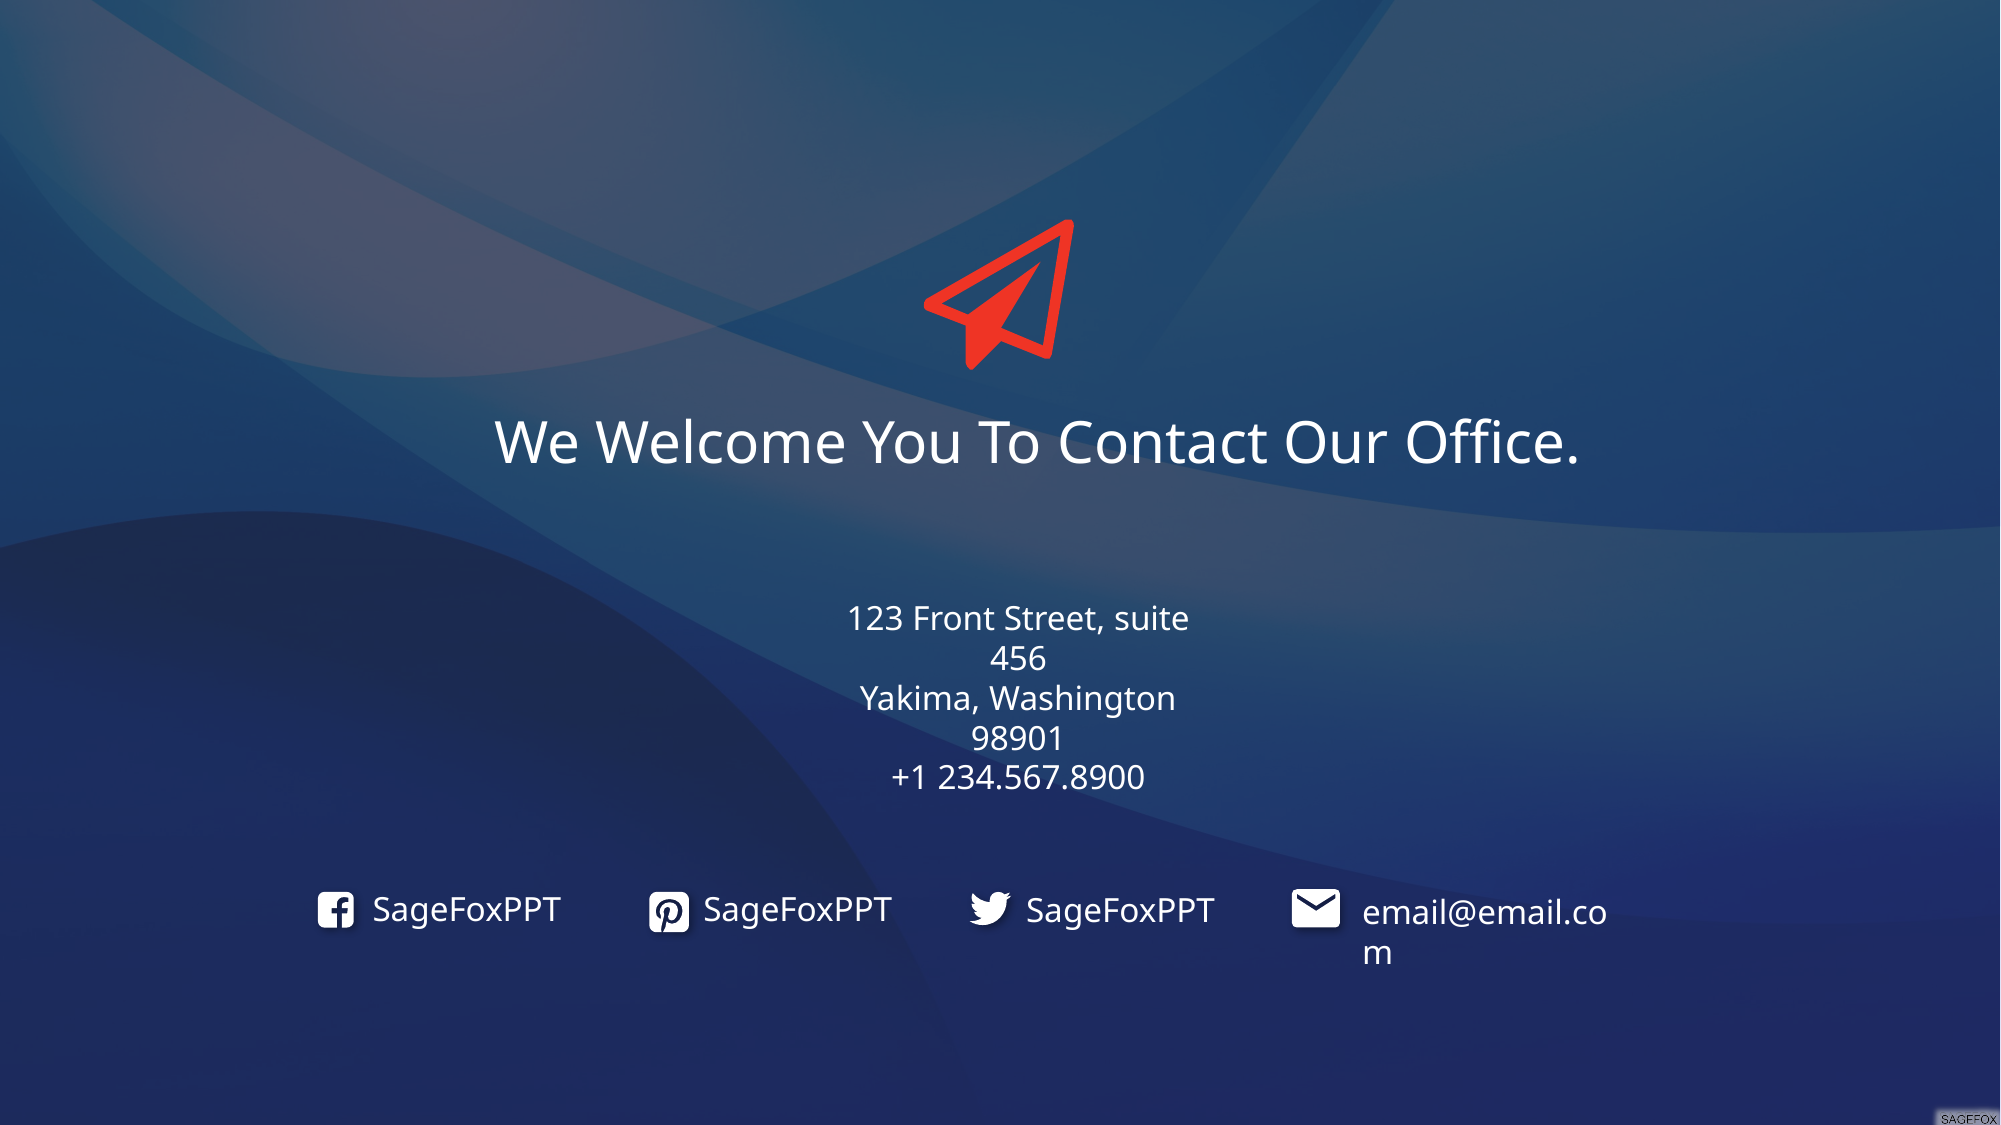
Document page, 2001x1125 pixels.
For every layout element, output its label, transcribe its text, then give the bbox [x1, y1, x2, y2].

text_box SageFoxPPT [1011, 881, 1252, 937]
text_box [1291, 889, 1340, 928]
picture [1938, 1114, 1999, 1125]
text_box SageFoxPPT [688, 880, 929, 936]
text_box 123 Front Street, suite 456 Yakima, Washington 98901 +1 234.567.8900 [808, 589, 1229, 804]
text_box We Welcome You To Contact Our Office. [477, 398, 1598, 483]
text_box [923, 219, 1074, 370]
text_box email@email.com [1347, 884, 1649, 979]
text_box [969, 891, 1011, 926]
text_box [317, 891, 354, 928]
text_box [649, 891, 688, 933]
text_box SageFoxPPT [357, 880, 598, 936]
